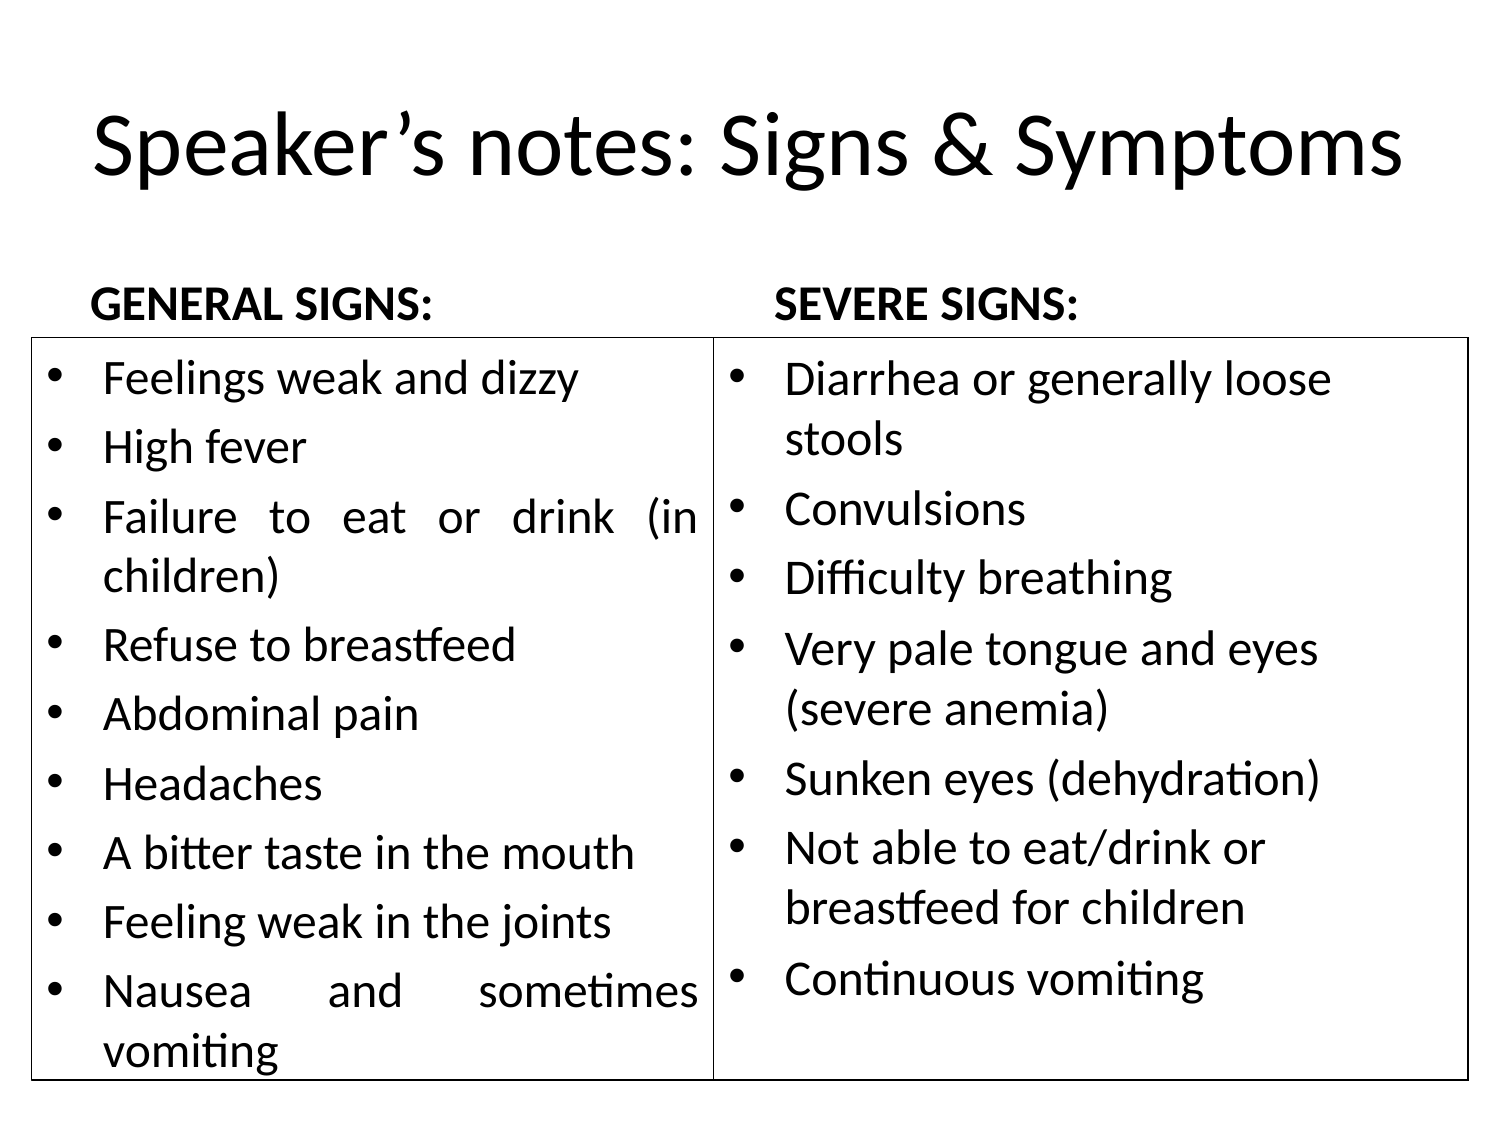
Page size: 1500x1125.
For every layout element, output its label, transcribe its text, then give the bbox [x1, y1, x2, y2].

list SEVERE SIGNS: [759, 232, 1423, 337]
list Diarrhea or generally loose stools Convulsions Difficulty breathing Very pale tongue and eyes (severe anemia) Sunken eyes (dehydration) Not able to eat/drink or breastfeed for children Continuous vomiting [713, 337, 1469, 1080]
list Feelings weak and dizzy High fever Failure to eat or drink (in children) Refuse to breastfeed Abdominal pain Headaches A bitter taste in the mouth Feeling weak in the joints Nausea and sometimes vomiting [31, 337, 713, 1080]
list GENERAL SIGNS: [75, 232, 759, 337]
title Speaker’s notes: Signs & Symptoms [75, 45, 1425, 233]
